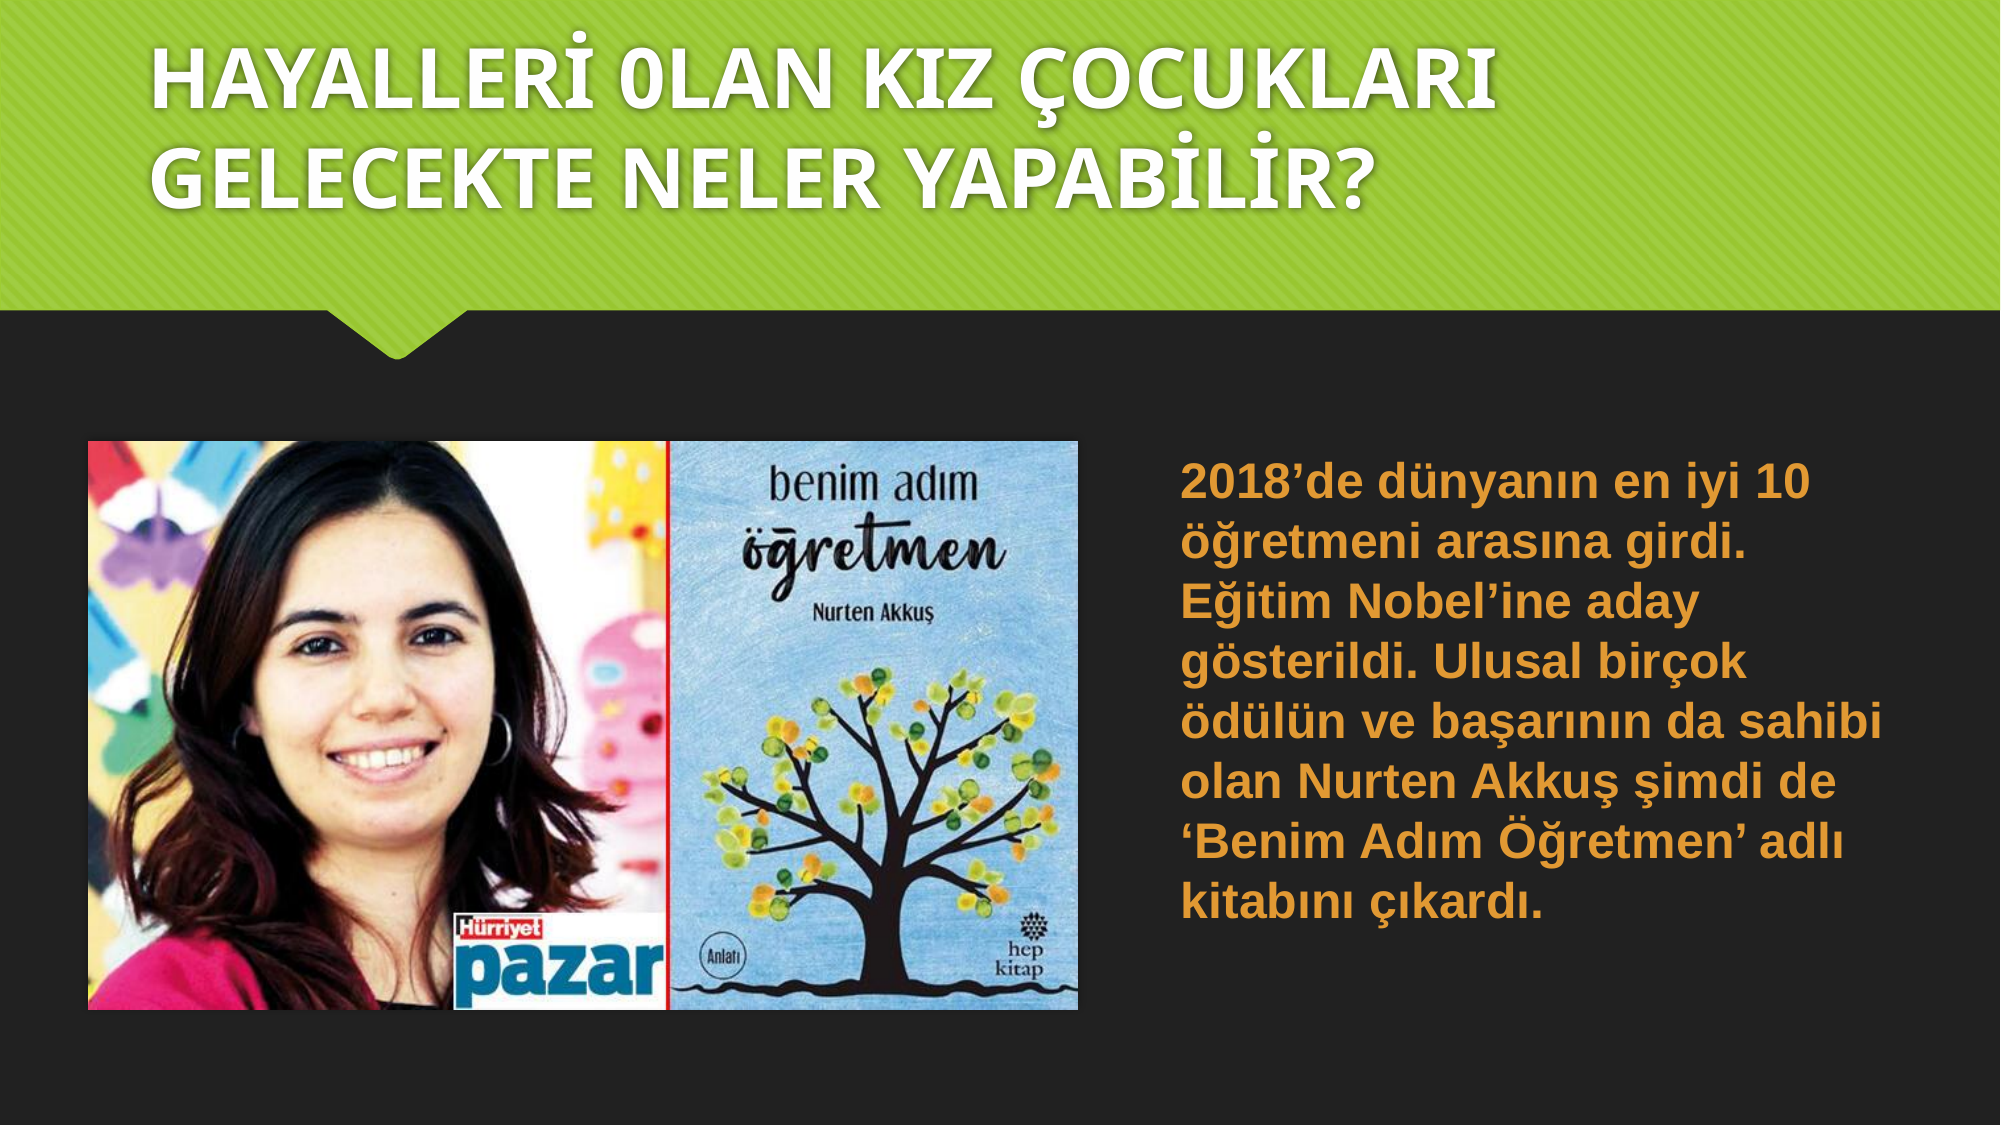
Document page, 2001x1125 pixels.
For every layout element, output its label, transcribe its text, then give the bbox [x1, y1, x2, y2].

title HAYALLERİ 0LAN KIZ ÇOCUKLARI GELECEKTE NELER YAPABİLİR? [132, 73, 1868, 233]
text_box 2018’de dünyanın en iyi 10 öğretmeni arasına girdi. Eğitim Nobel’ine aday gösterildi. Ulusal birçok ödülün ve başarının da sahibi olan Nurten Akkuş şimdi de ‘Benim Adım Öğretmen’ adlı kitabını çıkardı. [1166, 441, 1911, 936]
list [88, 440, 1079, 1010]
